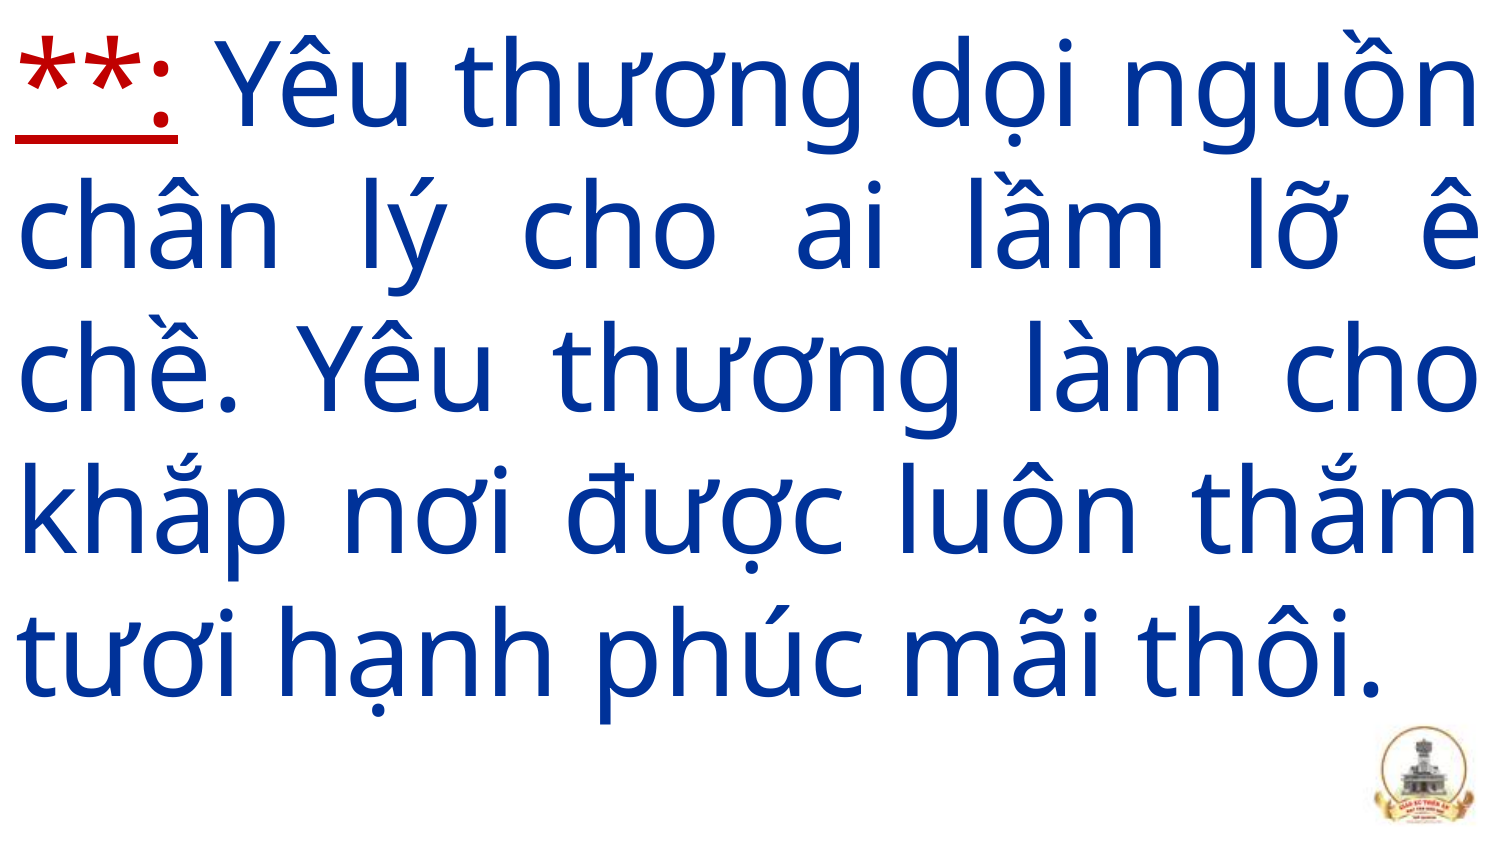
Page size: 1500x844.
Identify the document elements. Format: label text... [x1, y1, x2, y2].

list **: Yêu thương dọi nguồn chân lý cho ai lầm lỡ ê chề. Yêu thương làm cho khắp nơi được luôn thắm tươi hạnh phúc mãi thôi. [0, 0, 1500, 844]
